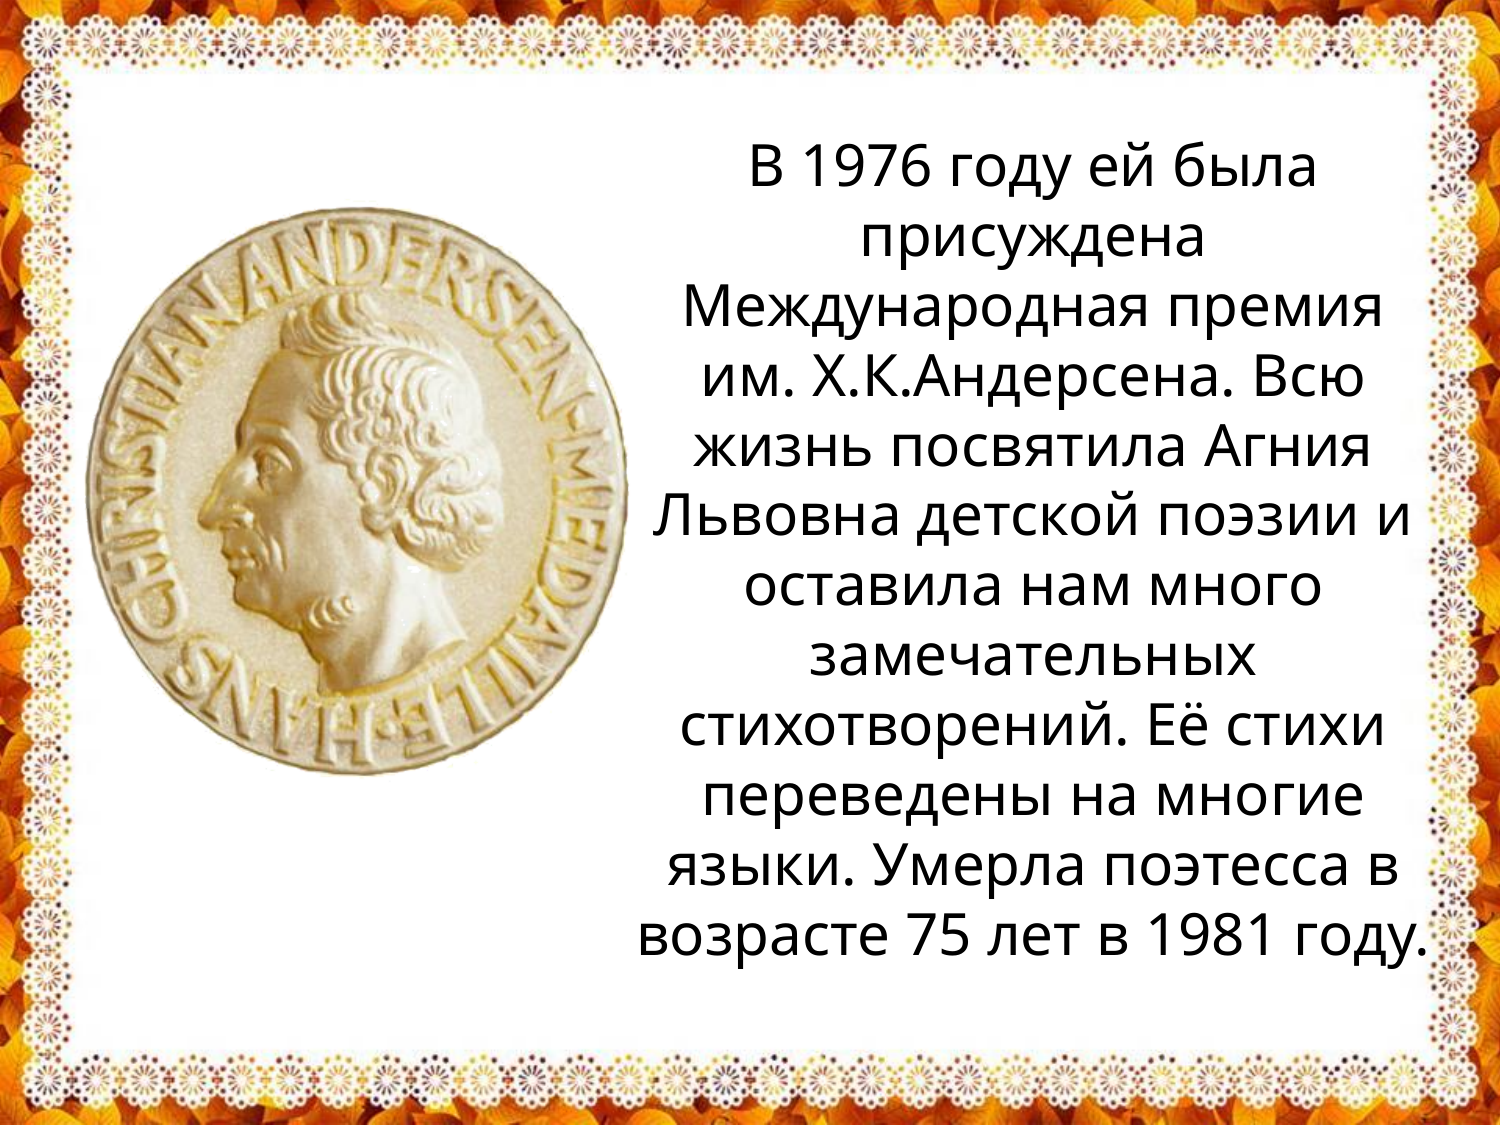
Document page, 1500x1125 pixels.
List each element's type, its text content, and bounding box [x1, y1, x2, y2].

text_box В 1976 году ей была присуждена Международная премия им. Х.К.Андерсена. Всю жизнь посвятила Агния Львовна детской поэзии и оставила нам много замечательных стихотворений. Её стихи переведены на многие языки. Умерла поэтесса в возрасте 75 лет в 1981 году. [620, 120, 1447, 1045]
picture [0, 0, 1500, 1125]
